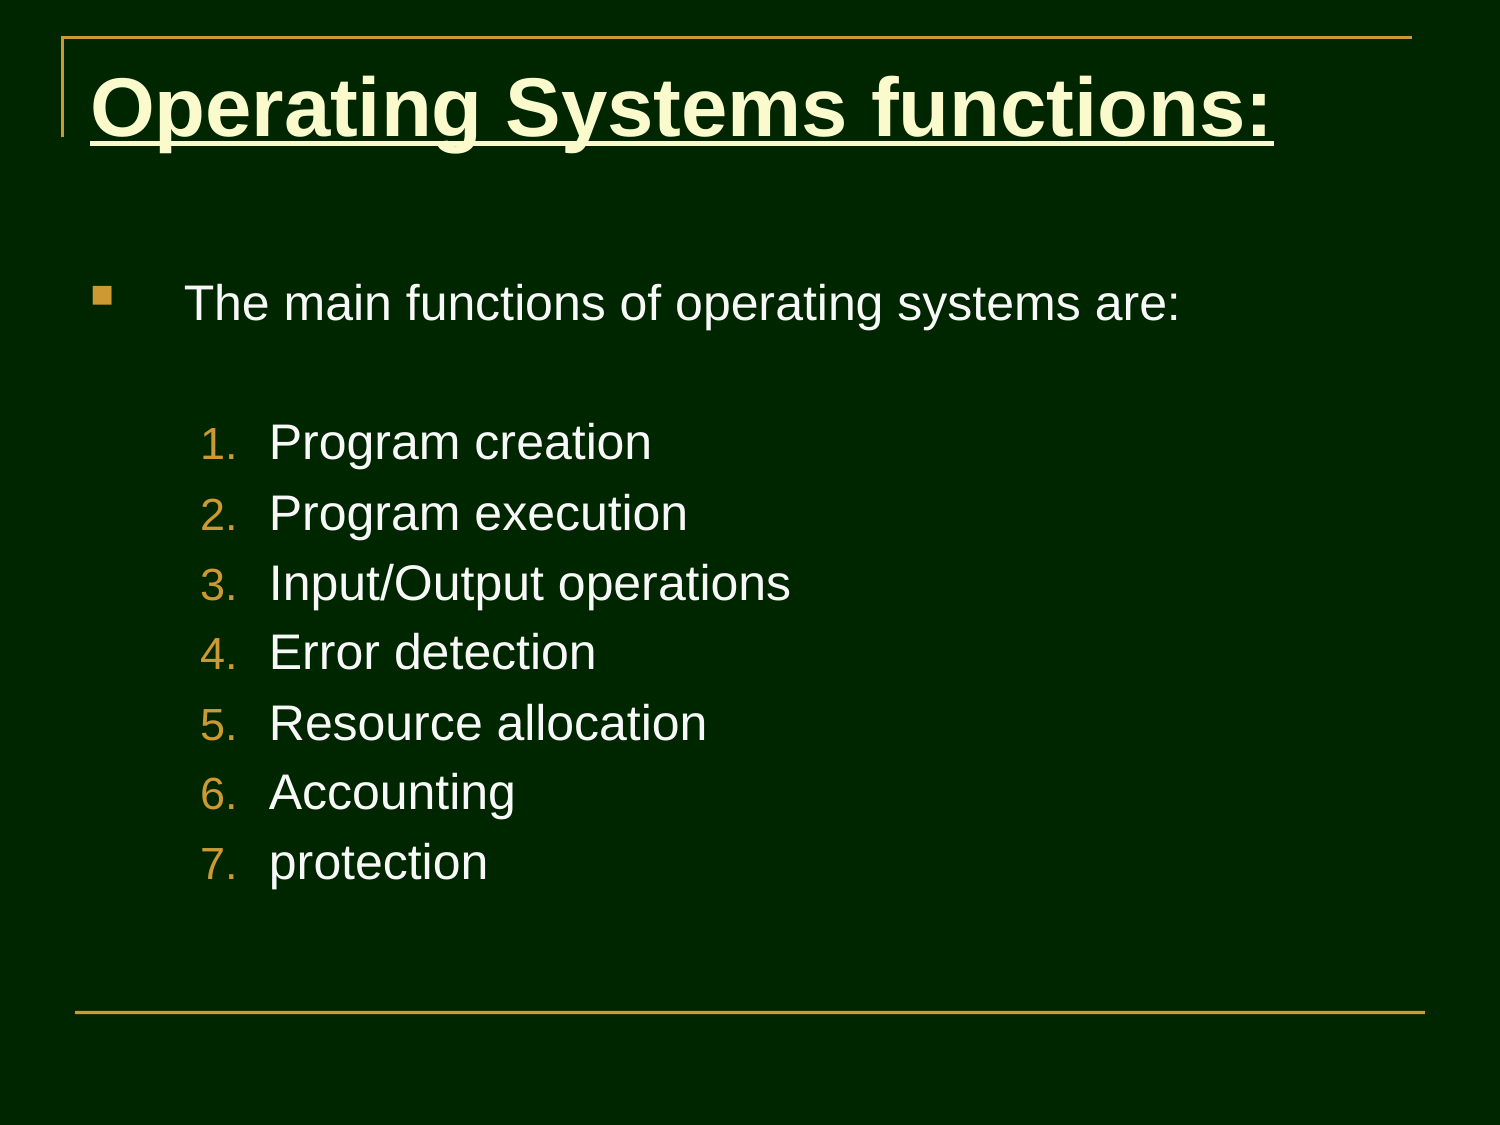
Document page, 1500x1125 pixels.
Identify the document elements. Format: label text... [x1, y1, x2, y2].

list The main functions of operating systems are: Program creation Program execution Input/Output operations Error detection Resource allocation Accounting protection [74, 262, 1426, 1006]
title Operating Systems functions: [74, 45, 1426, 233]
